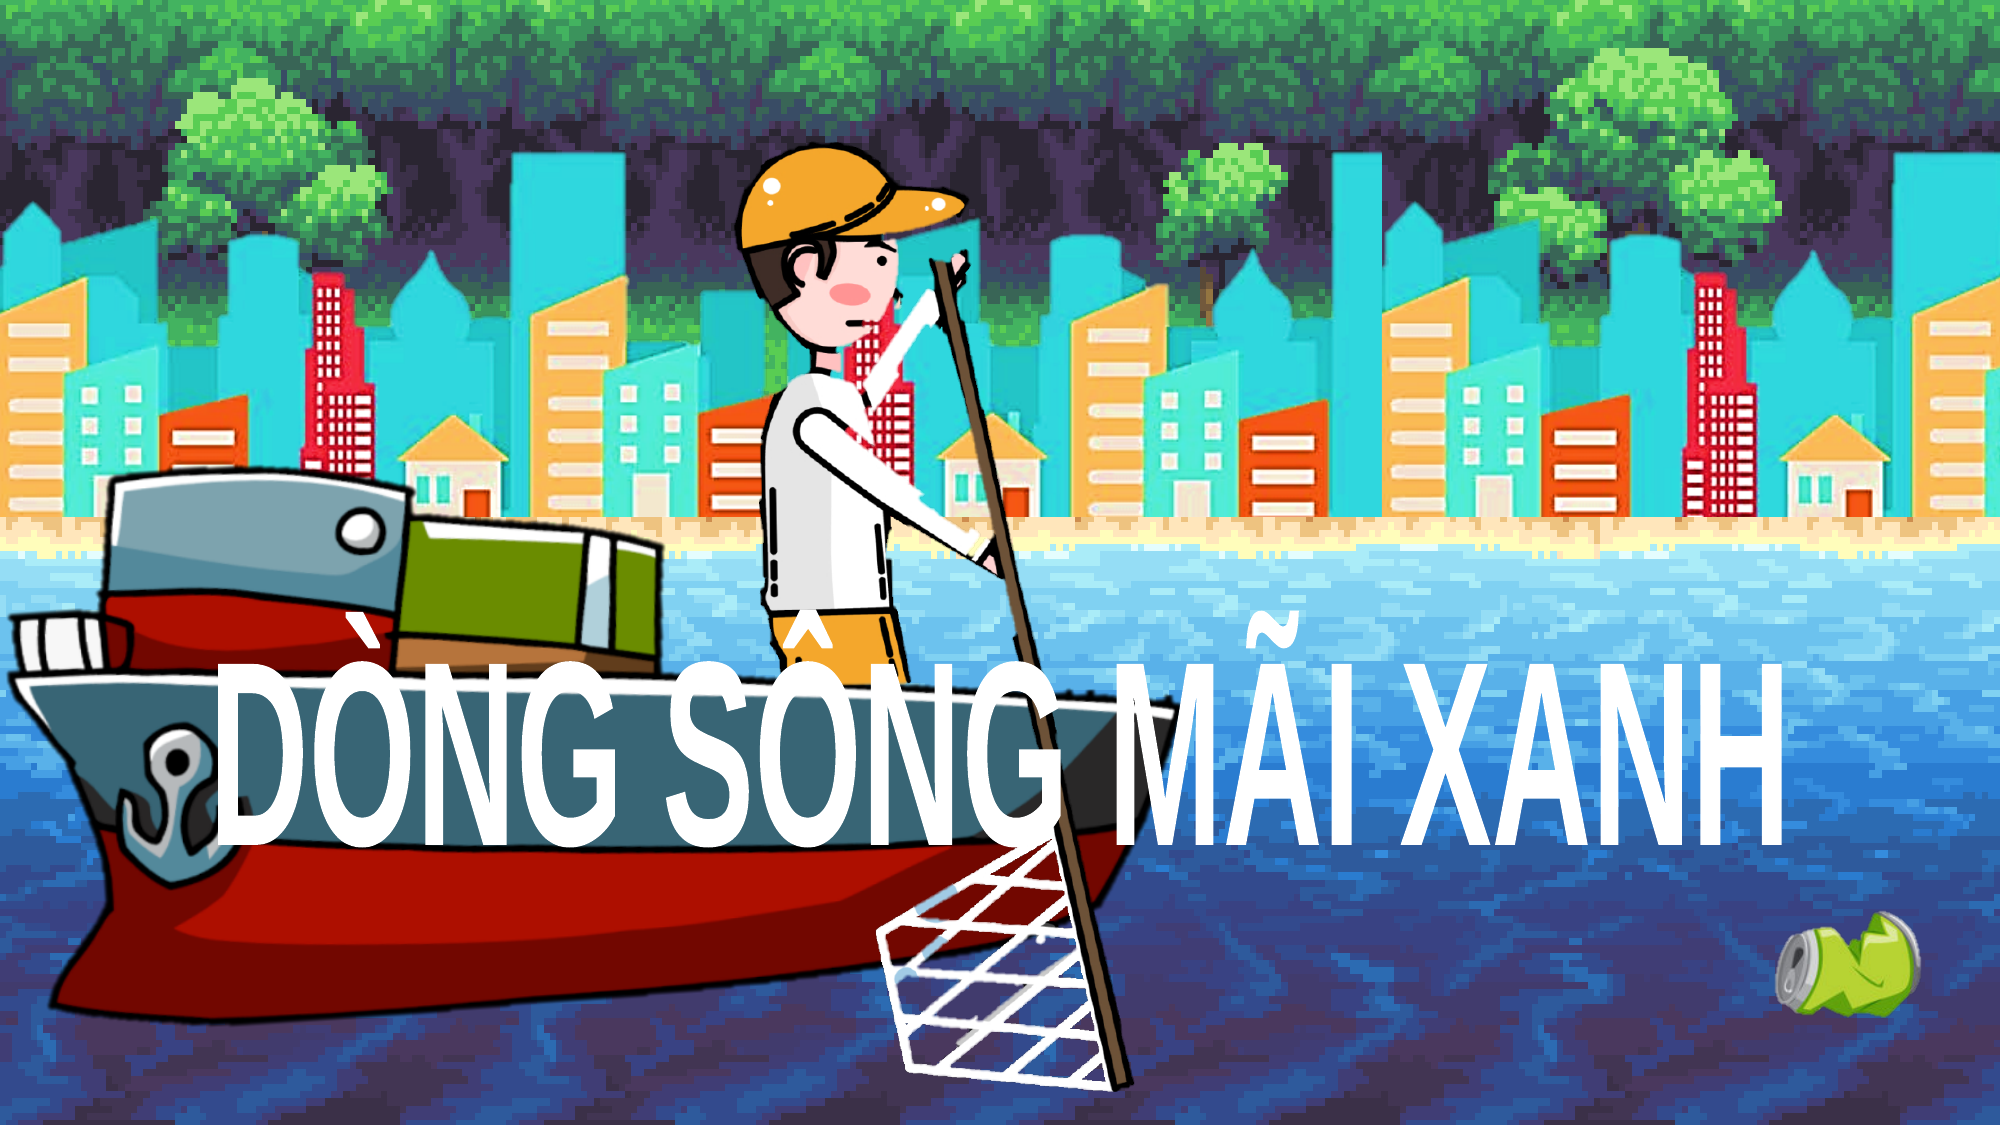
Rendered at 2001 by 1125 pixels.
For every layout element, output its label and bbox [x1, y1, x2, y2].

picture [0, 0, 2000, 1125]
text_box [0, 5, 1227, 1120]
